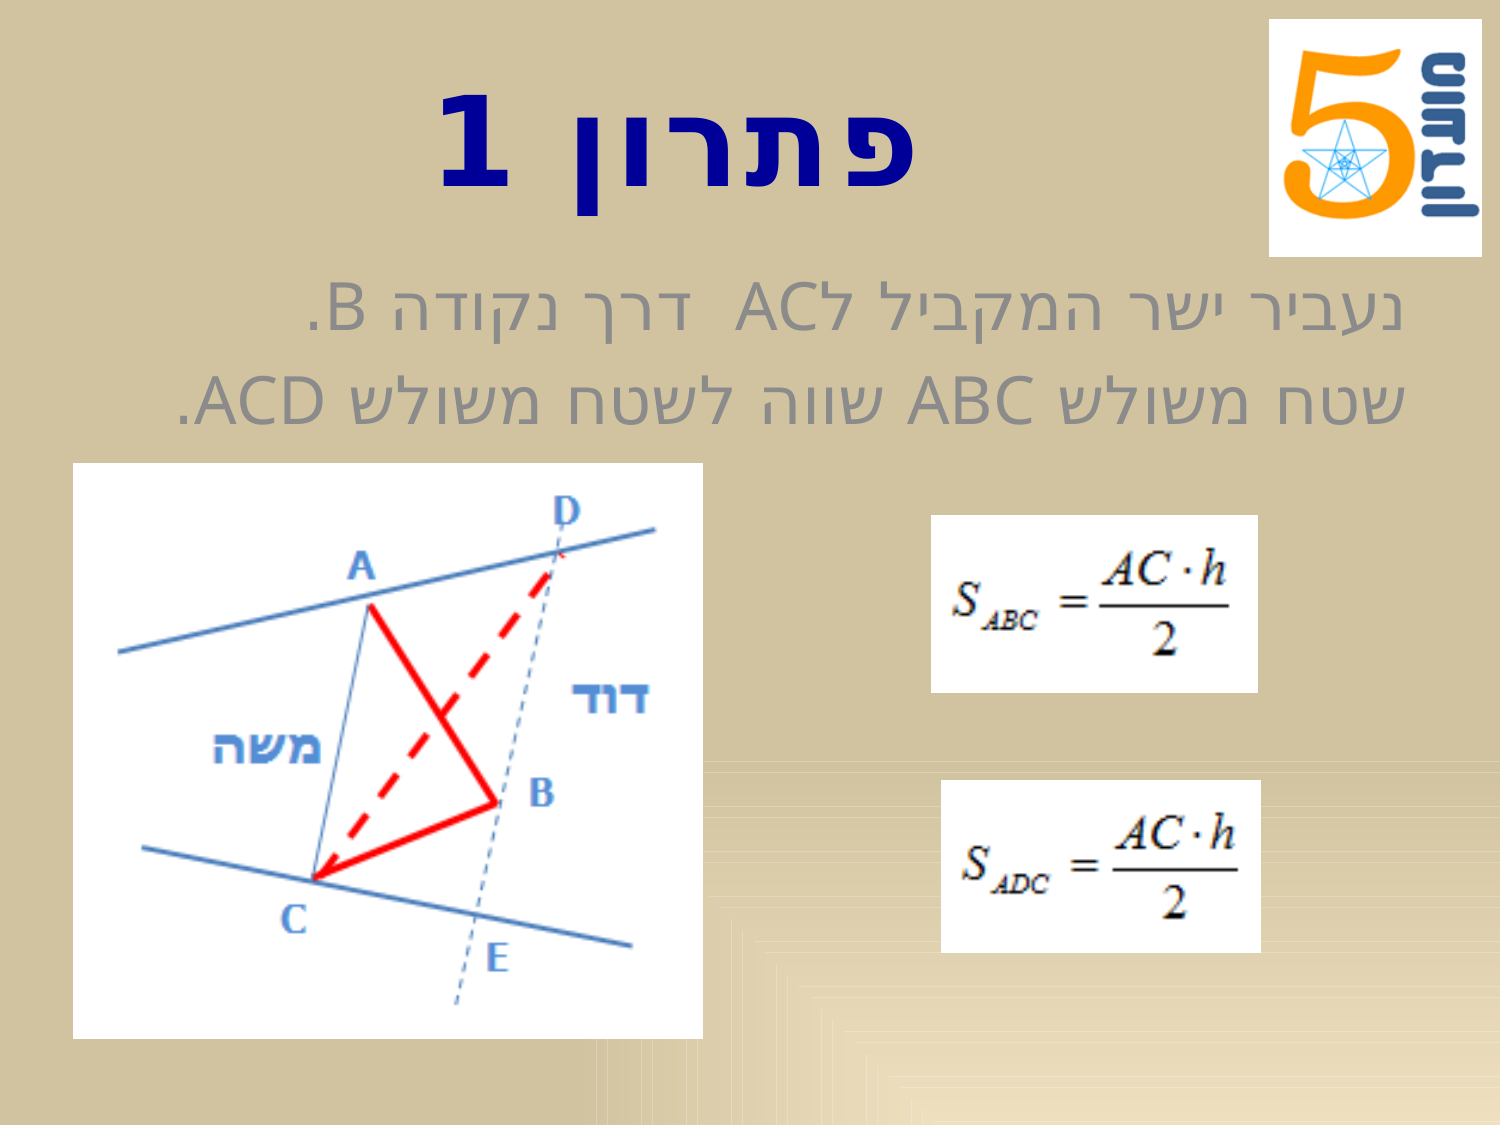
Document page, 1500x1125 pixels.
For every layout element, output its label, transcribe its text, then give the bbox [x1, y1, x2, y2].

picture [72, 463, 703, 1039]
picture [930, 515, 1258, 694]
subtitle נעביר ישר המקביל לAC דרך נקודה B. שטח משולש ABC שווה לשטח משולש ACD. [0, 256, 1424, 649]
picture [1269, 18, 1483, 257]
text_box פתרון 1 [414, 54, 942, 220]
picture [941, 780, 1261, 953]
